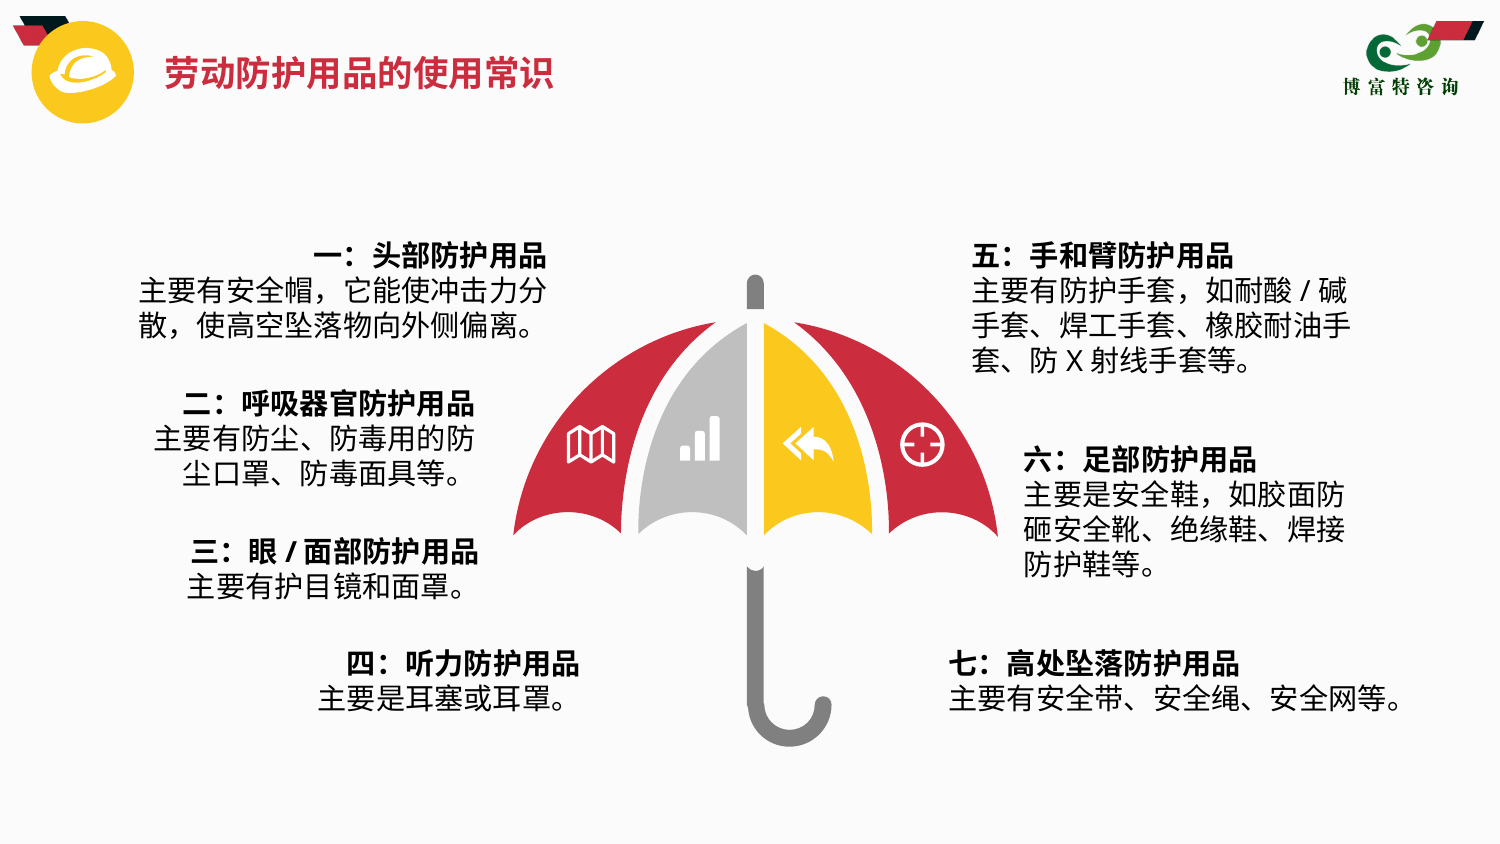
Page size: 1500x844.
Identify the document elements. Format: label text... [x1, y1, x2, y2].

picture [1329, 0, 1500, 98]
text_box 五：手和臂防护用品 主要有防护手套，如耐酸/碱手套、焊工手套、橡胶耐油手套、防X射线手套等。 [956, 229, 1381, 385]
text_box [513, 274, 998, 747]
text_box 六：足部防护用品 主要是安全鞋，如胶面防砸安全靴、绝缘鞋、焊接防护鞋等。 [1009, 433, 1370, 589]
text_box 四：听力防护用品 主要是耳塞或耳罩。 [288, 637, 513, 723]
picture [0, 0, 89, 62]
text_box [31, 20, 134, 124]
text_box 七：高处坠落防护用品 主要有安全带、安全绳、安全网等。 [998, 637, 1410, 723]
text_box 二：呼吸器官防护用品 主要有防尘、防毒用的防尘口罩、防毒面具等。 [110, 377, 491, 498]
text_box 三：眼/面部防护用品 主要有护目镜和面罩。 [164, 525, 495, 611]
text_box 劳动防护用品的使用常识 [164, 50, 596, 94]
text_box 一：头部防护用品 主要有安全帽，它能使冲击力分散，使高空坠落物向外侧偏离。 [119, 229, 563, 350]
